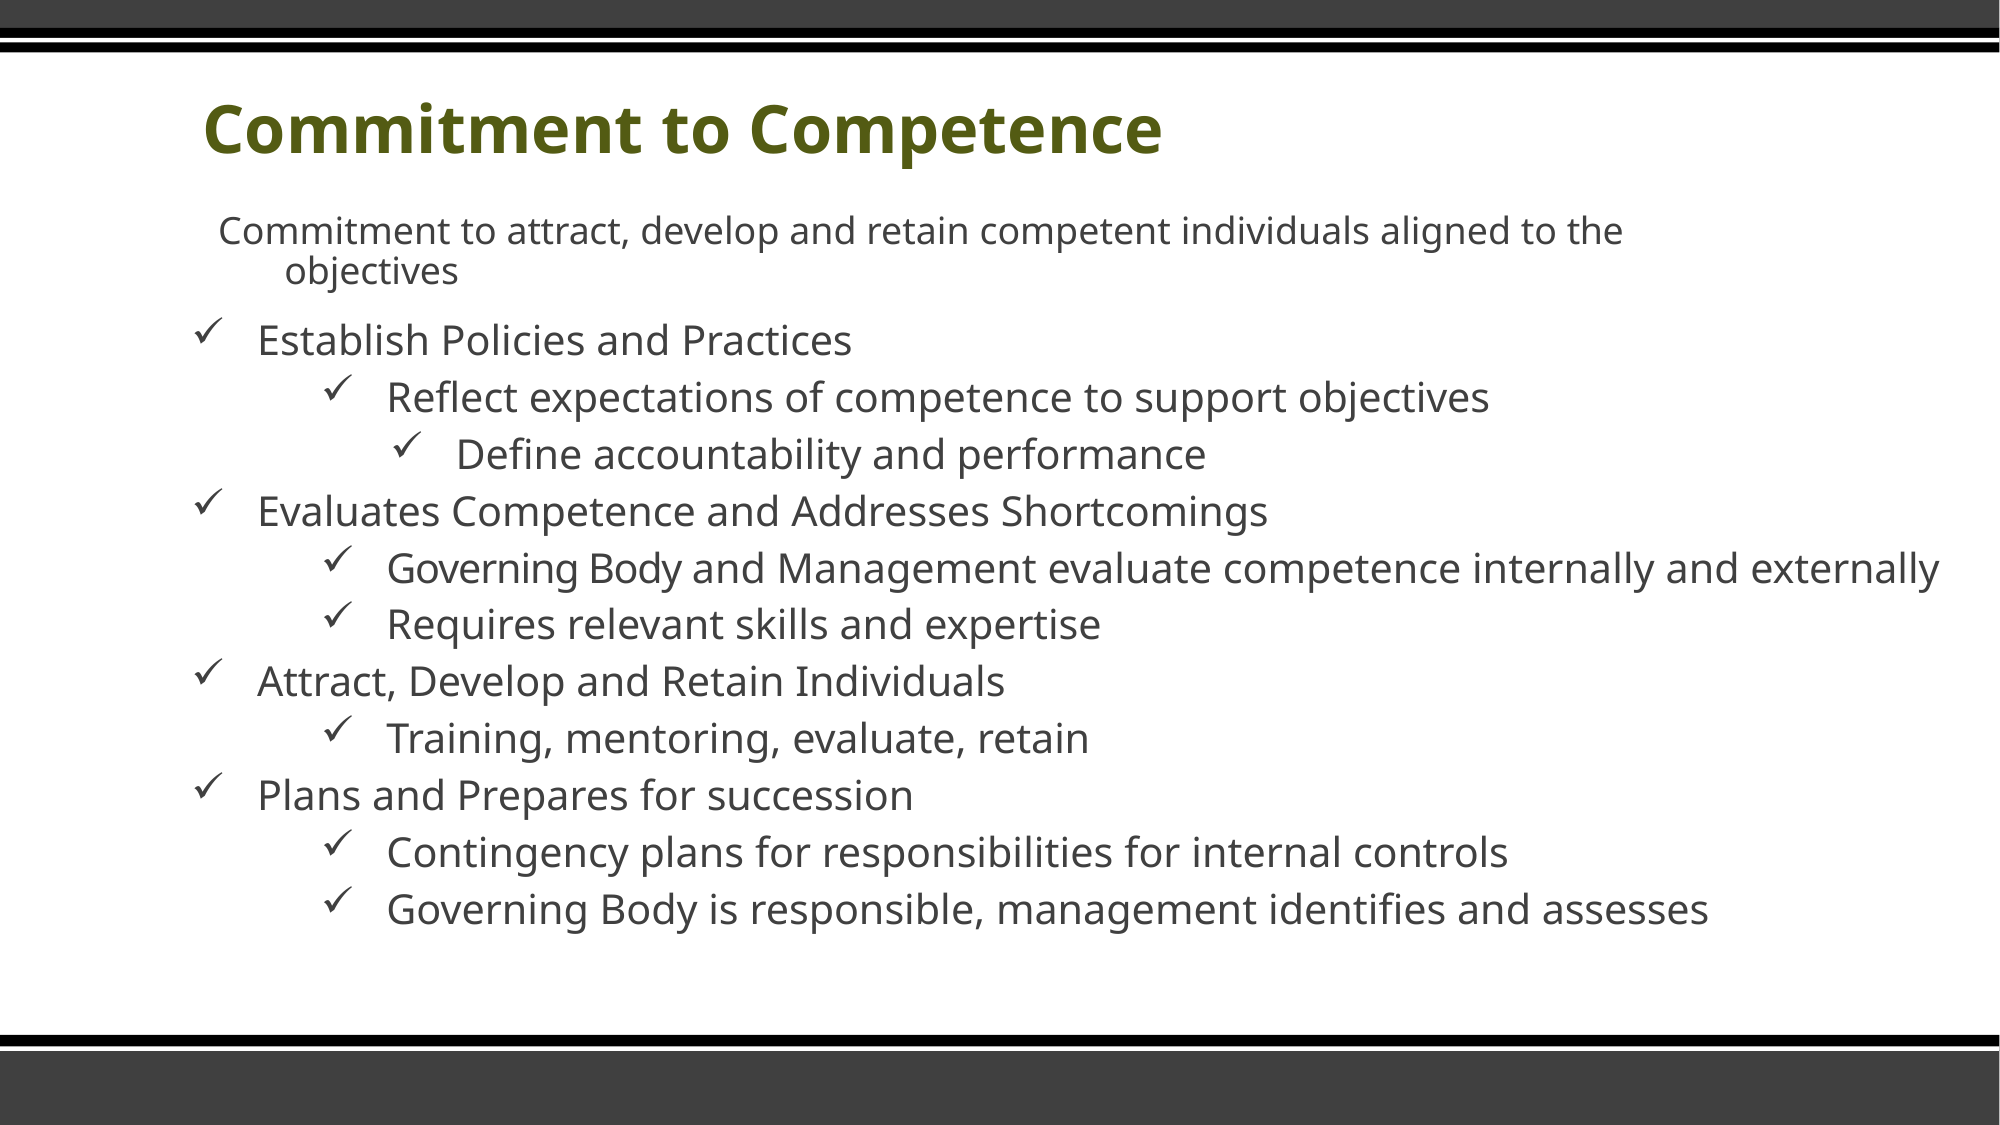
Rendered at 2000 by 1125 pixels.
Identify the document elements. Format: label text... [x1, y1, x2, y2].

text_box Establish Policies and Practices Reflect expectations of competence to support objectives Define accountability and performance Evaluates Competence and Addresses Shortcomings Governing Body and Management evaluate competence internally and externally Requires relevant skills and expertise Attract, Develop and Retain Individuals Training, mentoring, evaluate, retain Plans and Prepares for succession Contingency plans for responsibilities for internal controls Governing Body is responsible, management identifies and assesses [87, 312, 1963, 988]
text_box Commitment to attract, develop and retain competent individuals aligned to the objectives [174, 204, 1788, 301]
text_box Commitment to Competence [187, 0, 1688, 175]
